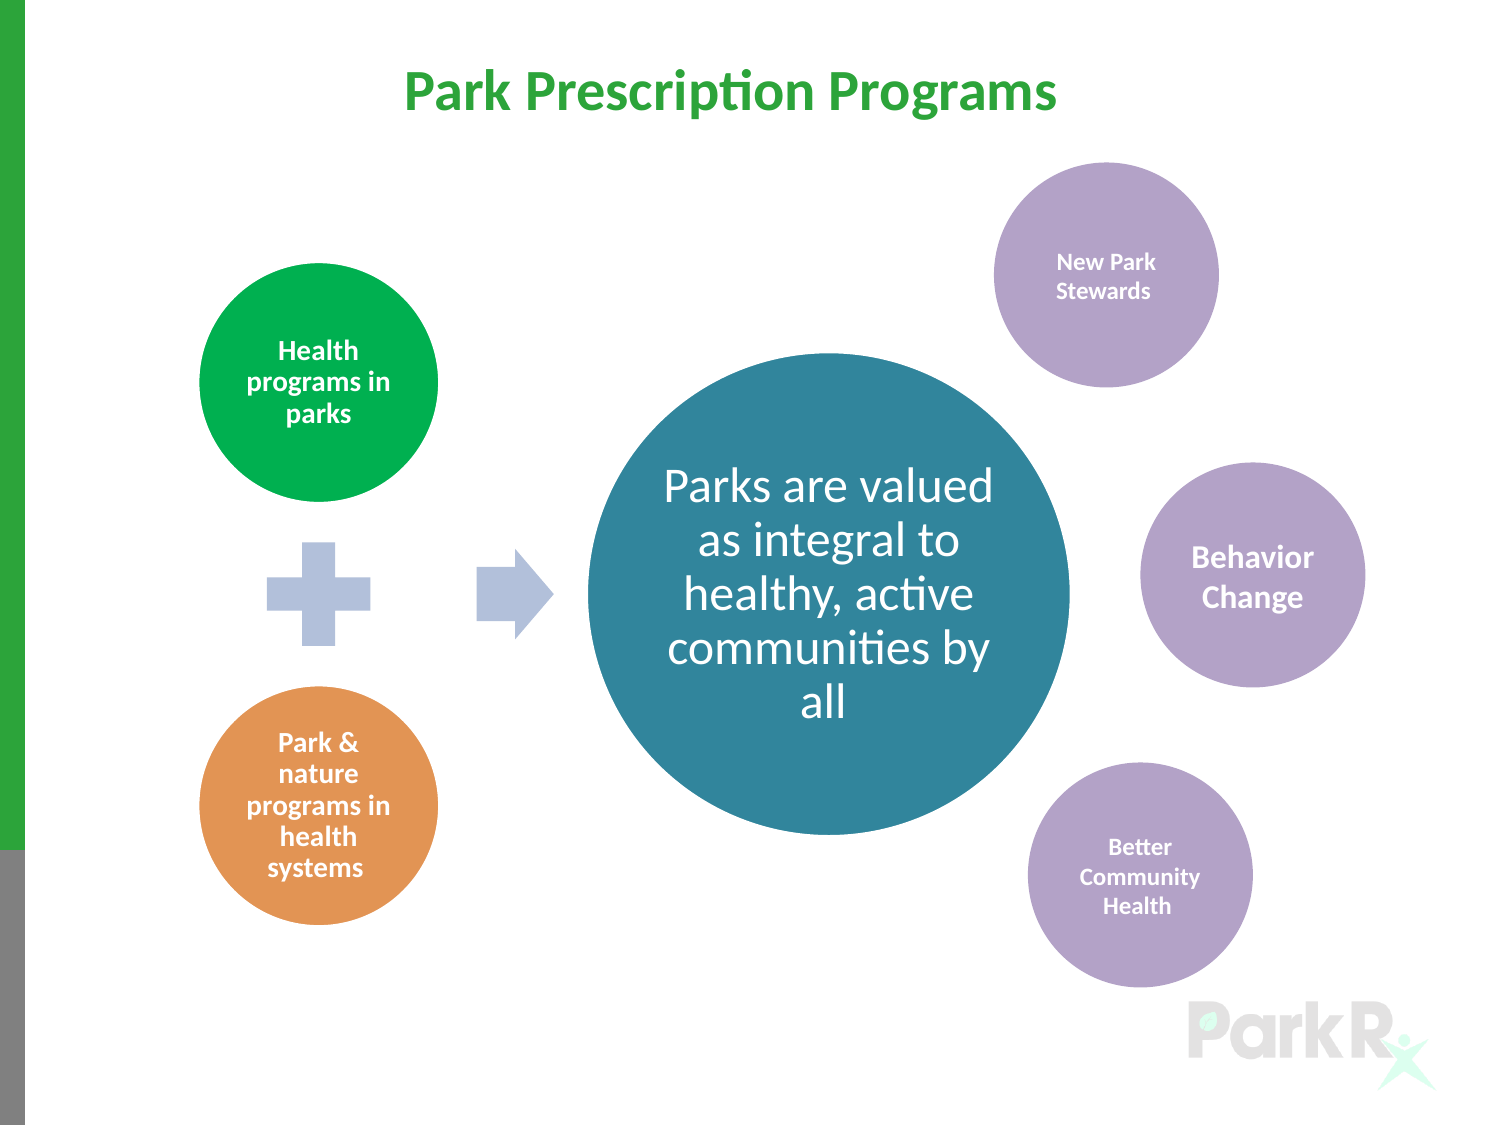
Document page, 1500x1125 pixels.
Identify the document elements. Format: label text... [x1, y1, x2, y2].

text_box Park Prescription Programs [62, 24, 1400, 150]
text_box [0, 0, 26, 1125]
picture [1187, 1000, 1437, 1091]
text_box [87, 137, 1450, 1001]
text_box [134, 162, 1366, 988]
